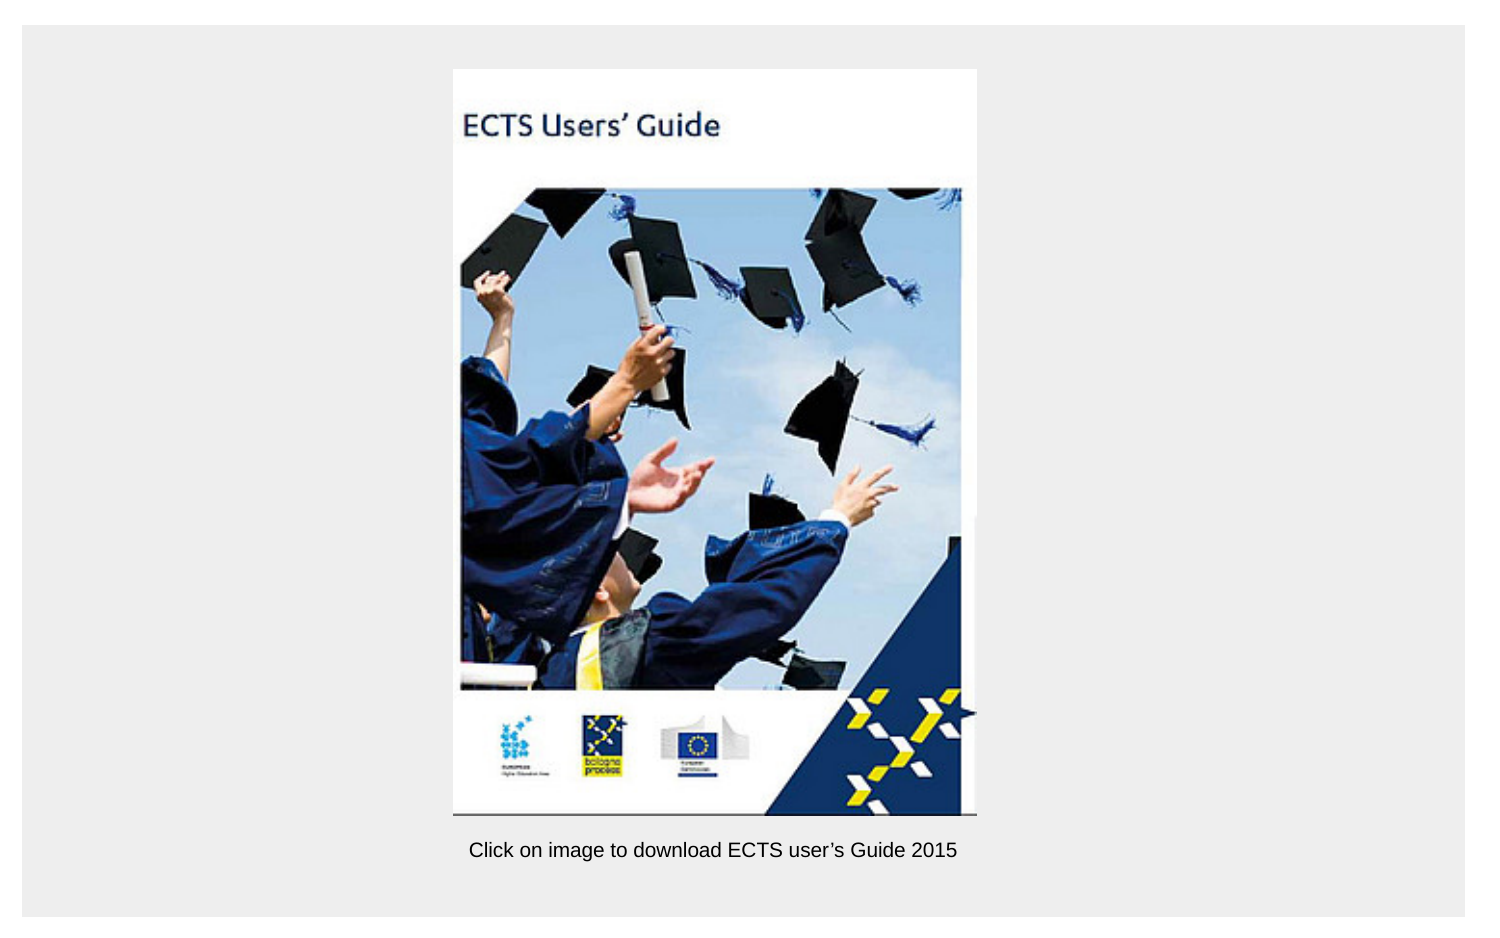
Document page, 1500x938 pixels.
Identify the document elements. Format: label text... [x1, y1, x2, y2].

text_box [20, 24, 1467, 918]
picture [453, 69, 977, 816]
text_box Click on image to download ECTS user’s Guide 2015 [453, 823, 977, 875]
